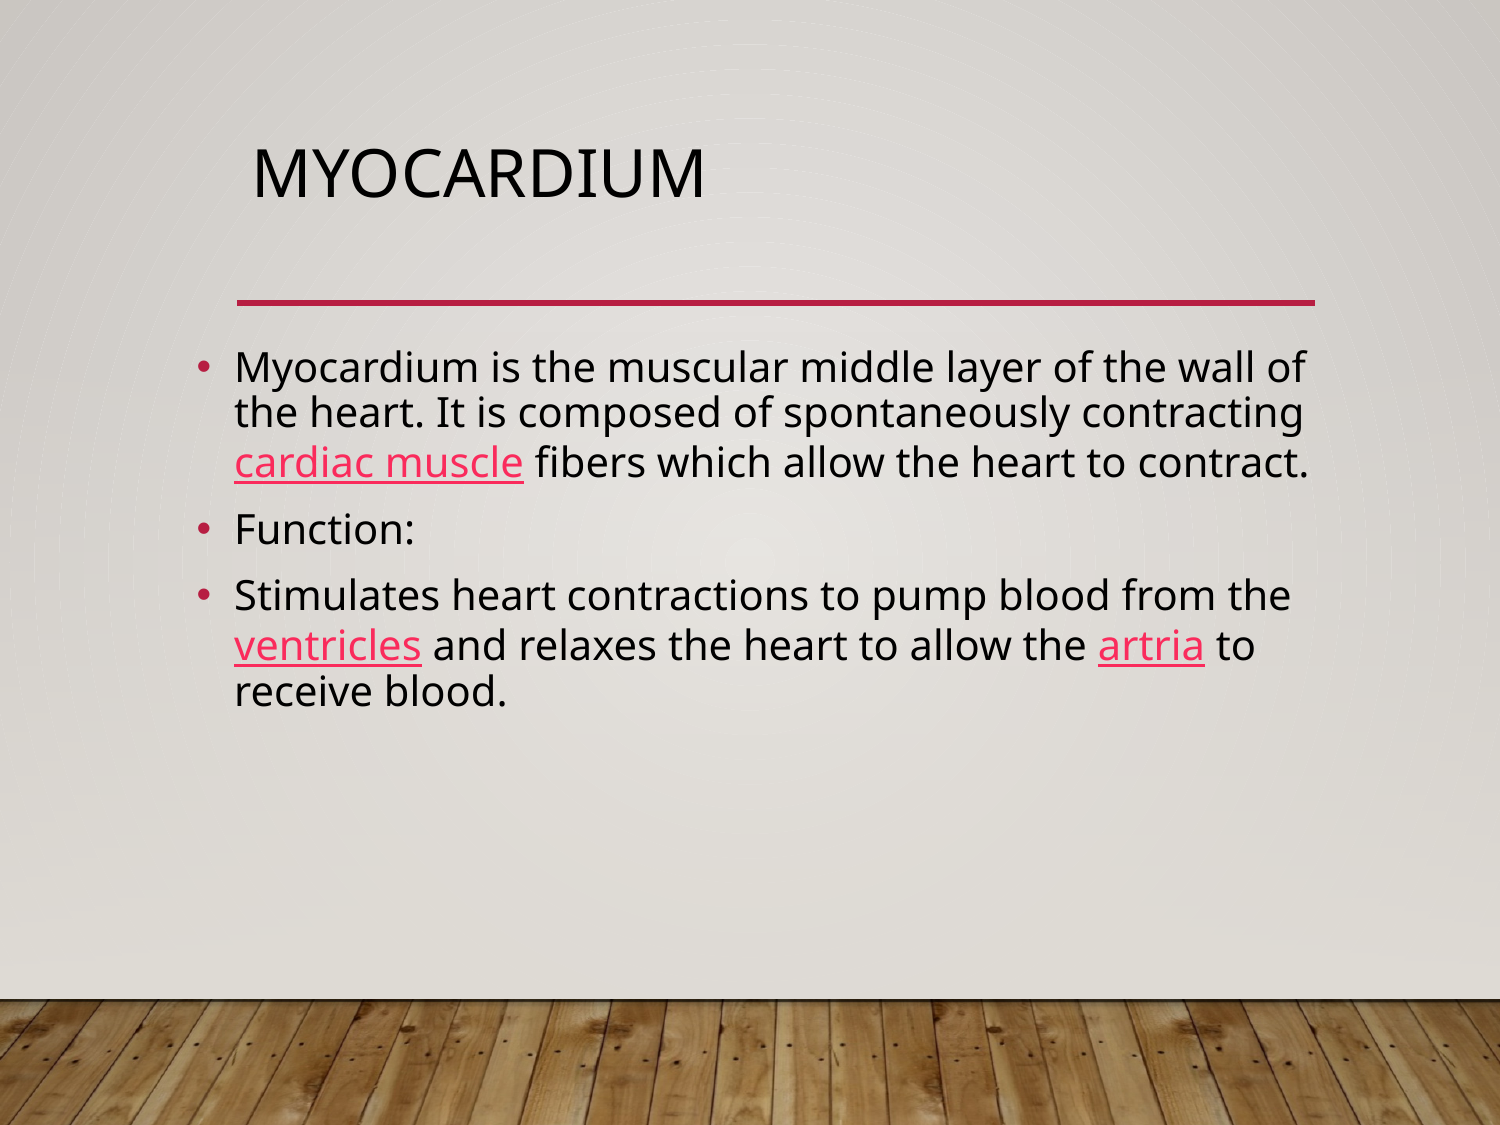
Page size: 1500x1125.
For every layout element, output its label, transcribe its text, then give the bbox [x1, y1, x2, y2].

title MYOCARDIUM [236, 131, 1315, 250]
picture [0, 999, 1500, 1125]
list Myocardium is the muscular middle layer of the wall of the heart. It is composed of spontaneously contracting cardiac muscle fibers which allow the heart to contract. Function: Stimulates heart contractions to pump blood from the ventricles and relaxes the heart to allow the artria to receive blood. [181, 250, 1370, 875]
